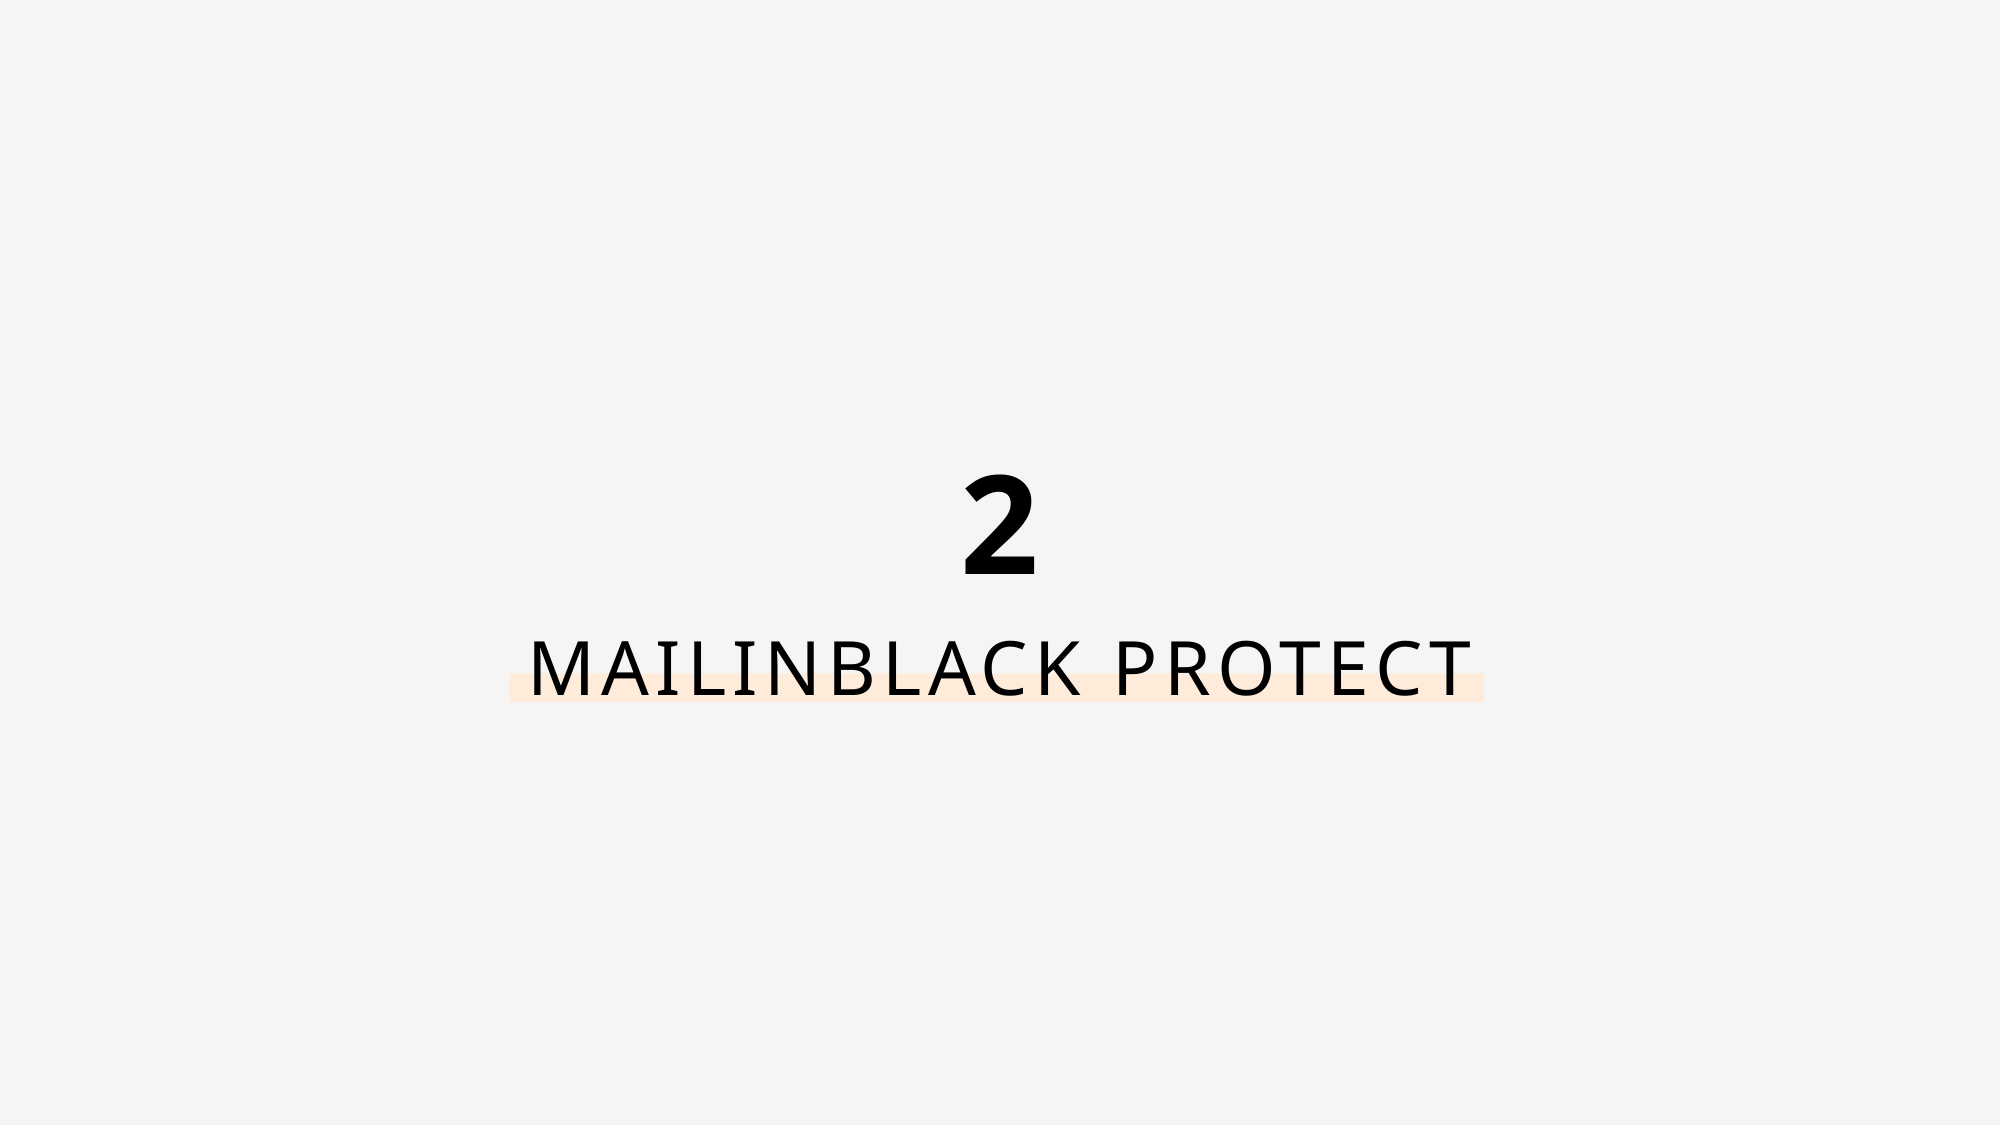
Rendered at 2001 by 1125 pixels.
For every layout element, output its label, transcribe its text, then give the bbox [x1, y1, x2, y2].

text_box 2 MAILINBLACK PROTECT [242, 249, 1758, 865]
